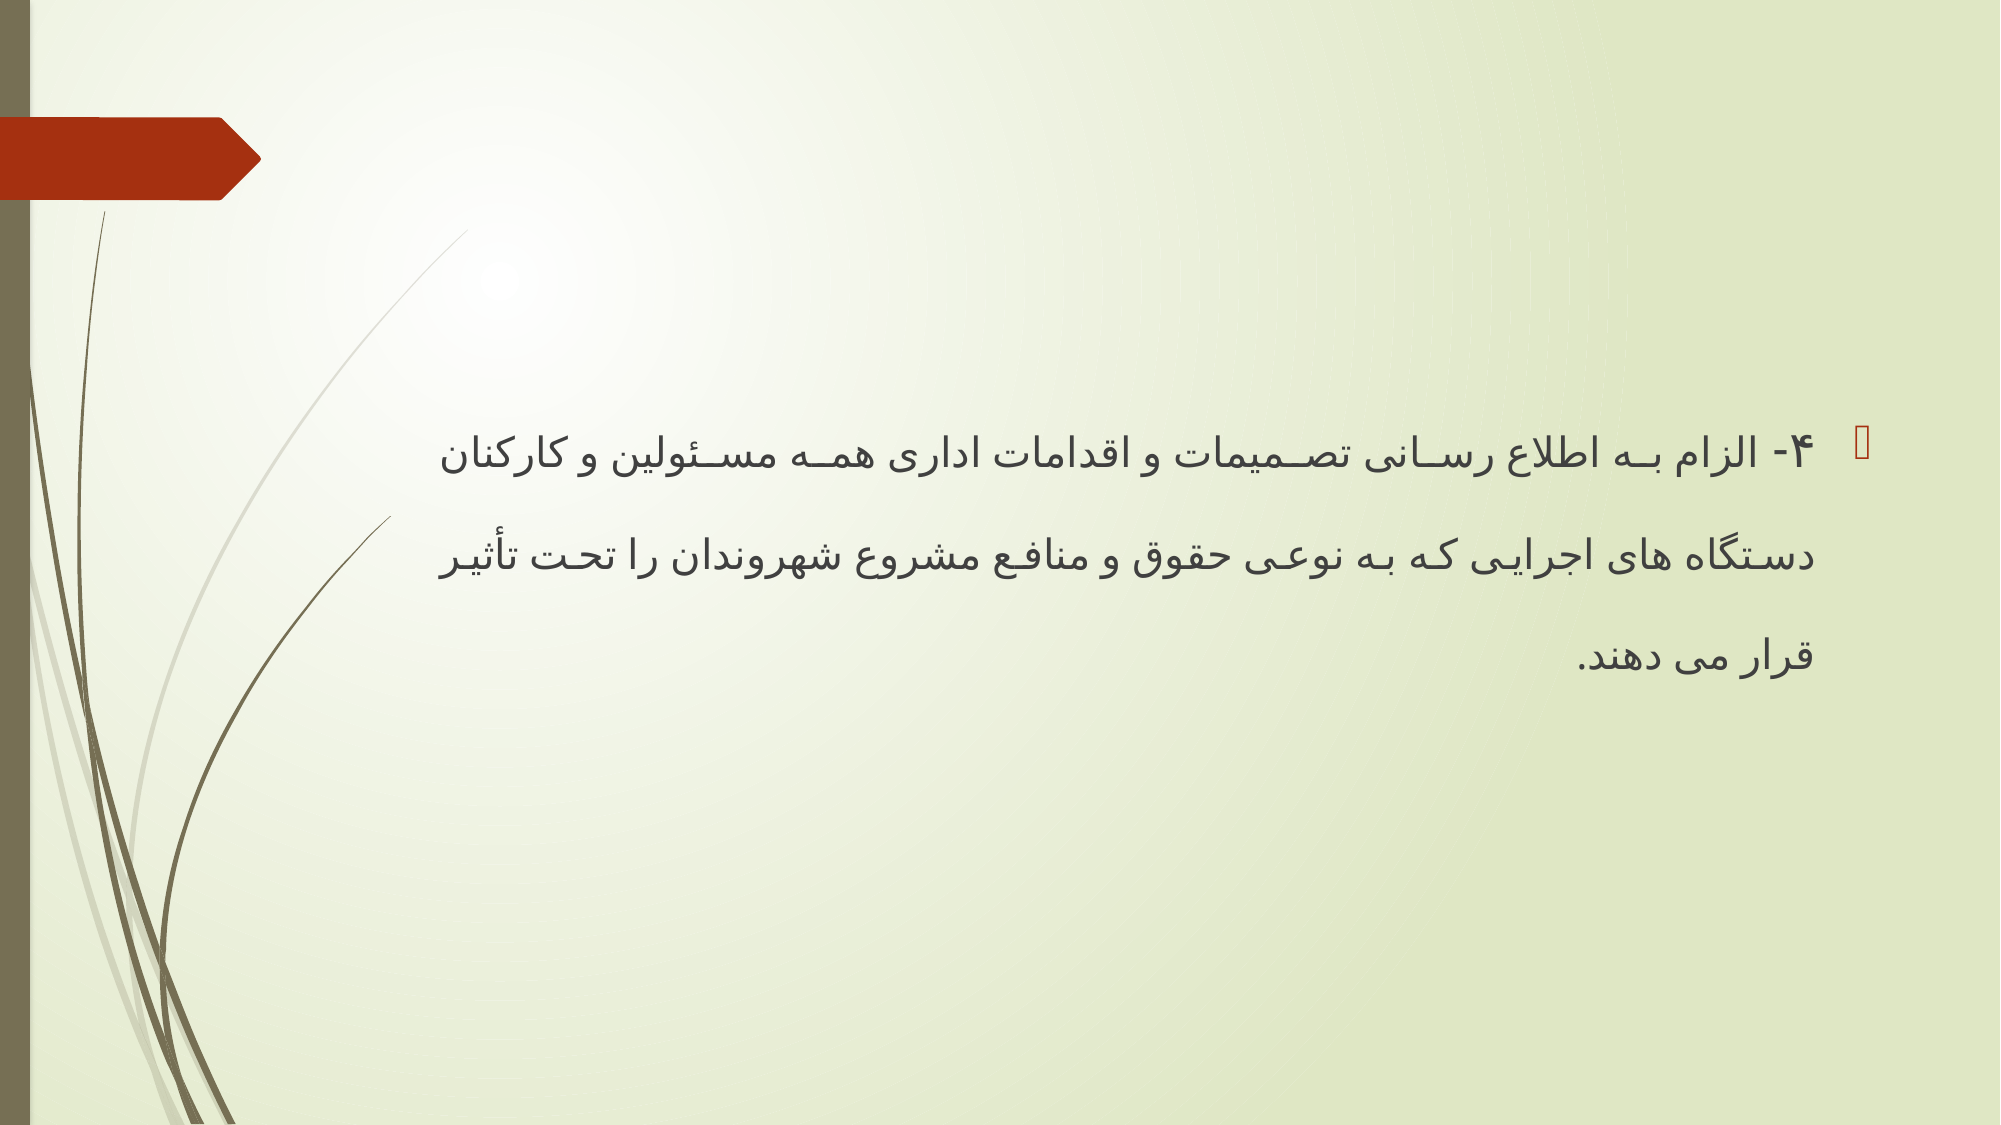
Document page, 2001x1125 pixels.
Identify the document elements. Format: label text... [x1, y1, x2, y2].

list ۴- الزام به اطلاع رسانی تصمیمات و اقدامات اداری همه مسئولین و کارکنان دستگاه های اجرایی که به نوعی حقوق و منافع مشروع شهروندان را تحت تأثیر قرار می دهند. [424, 350, 1888, 970]
